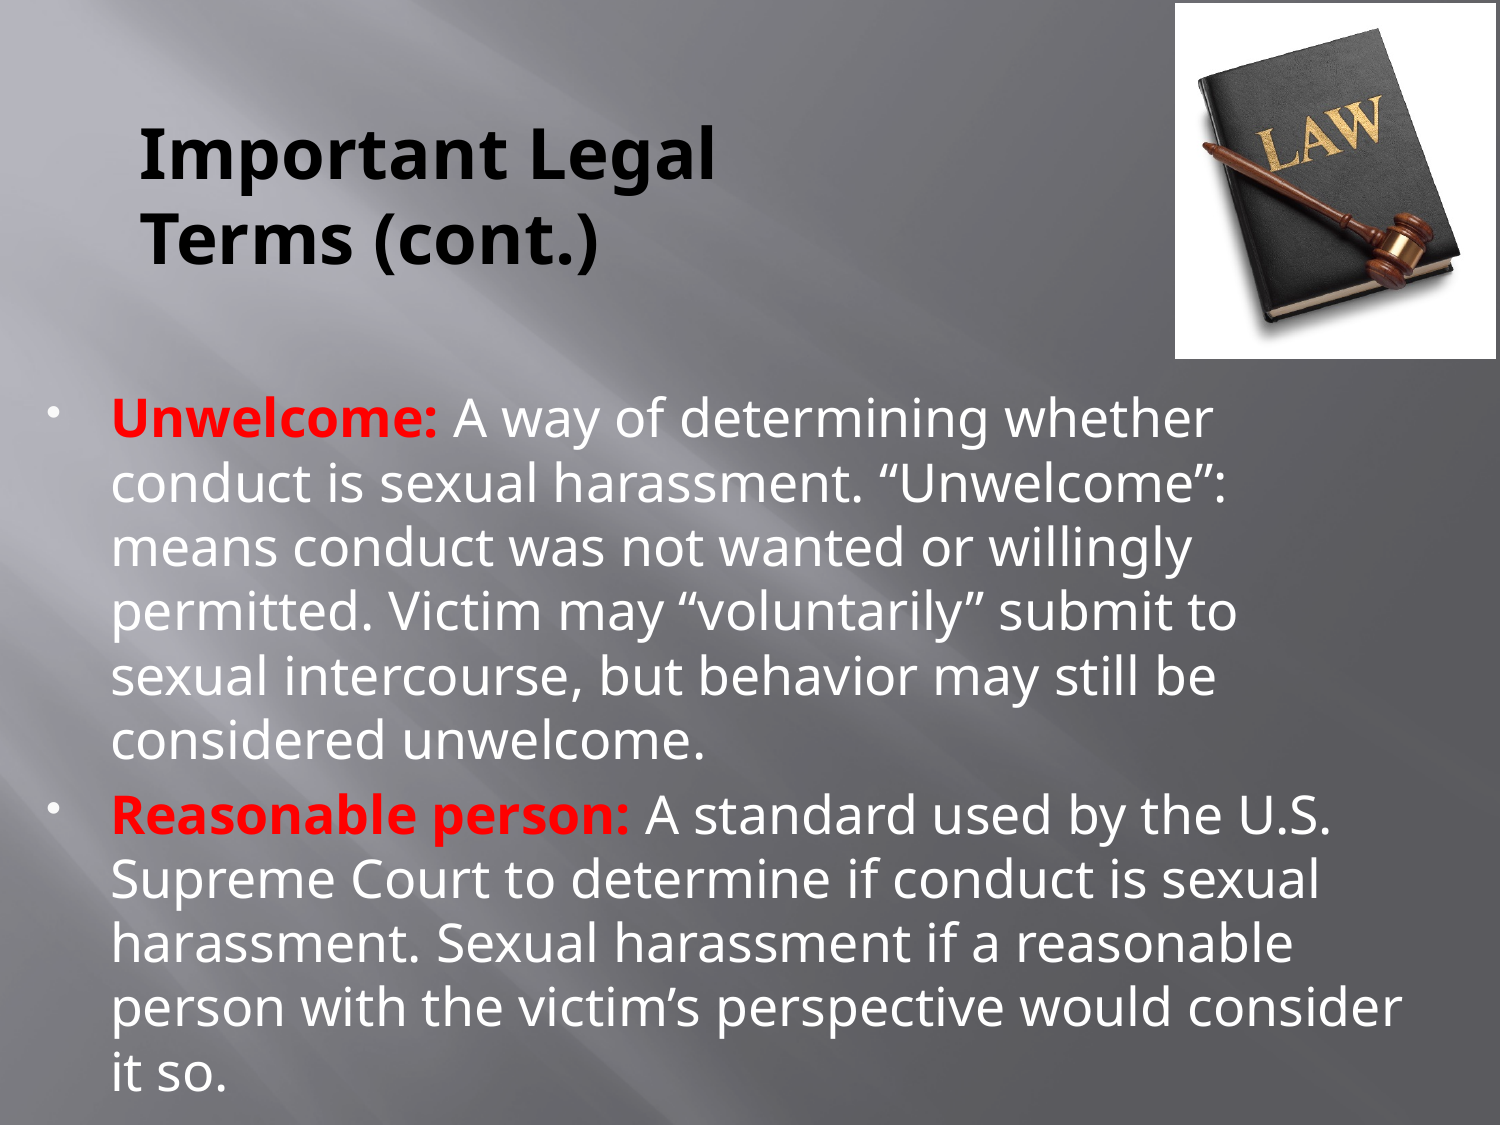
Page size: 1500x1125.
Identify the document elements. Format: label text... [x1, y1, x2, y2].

picture [1174, 3, 1497, 359]
title Important Legal Terms (cont.) [125, 99, 775, 288]
list Unwelcome: A way of determining whether conduct is sexual harassment. “Unwelcome”: means conduct was not wanted or willingly permitted. Victim may “voluntarily” submit to sexual intercourse, but behavior may still be considered unwelcome. Reasonable person: A standard used by the U.S. Supreme Court to determine if conduct is sexual harassment. Sexual harassment if a reasonable person with the victim’s perspective would consider it so. [12, 377, 1425, 1113]
